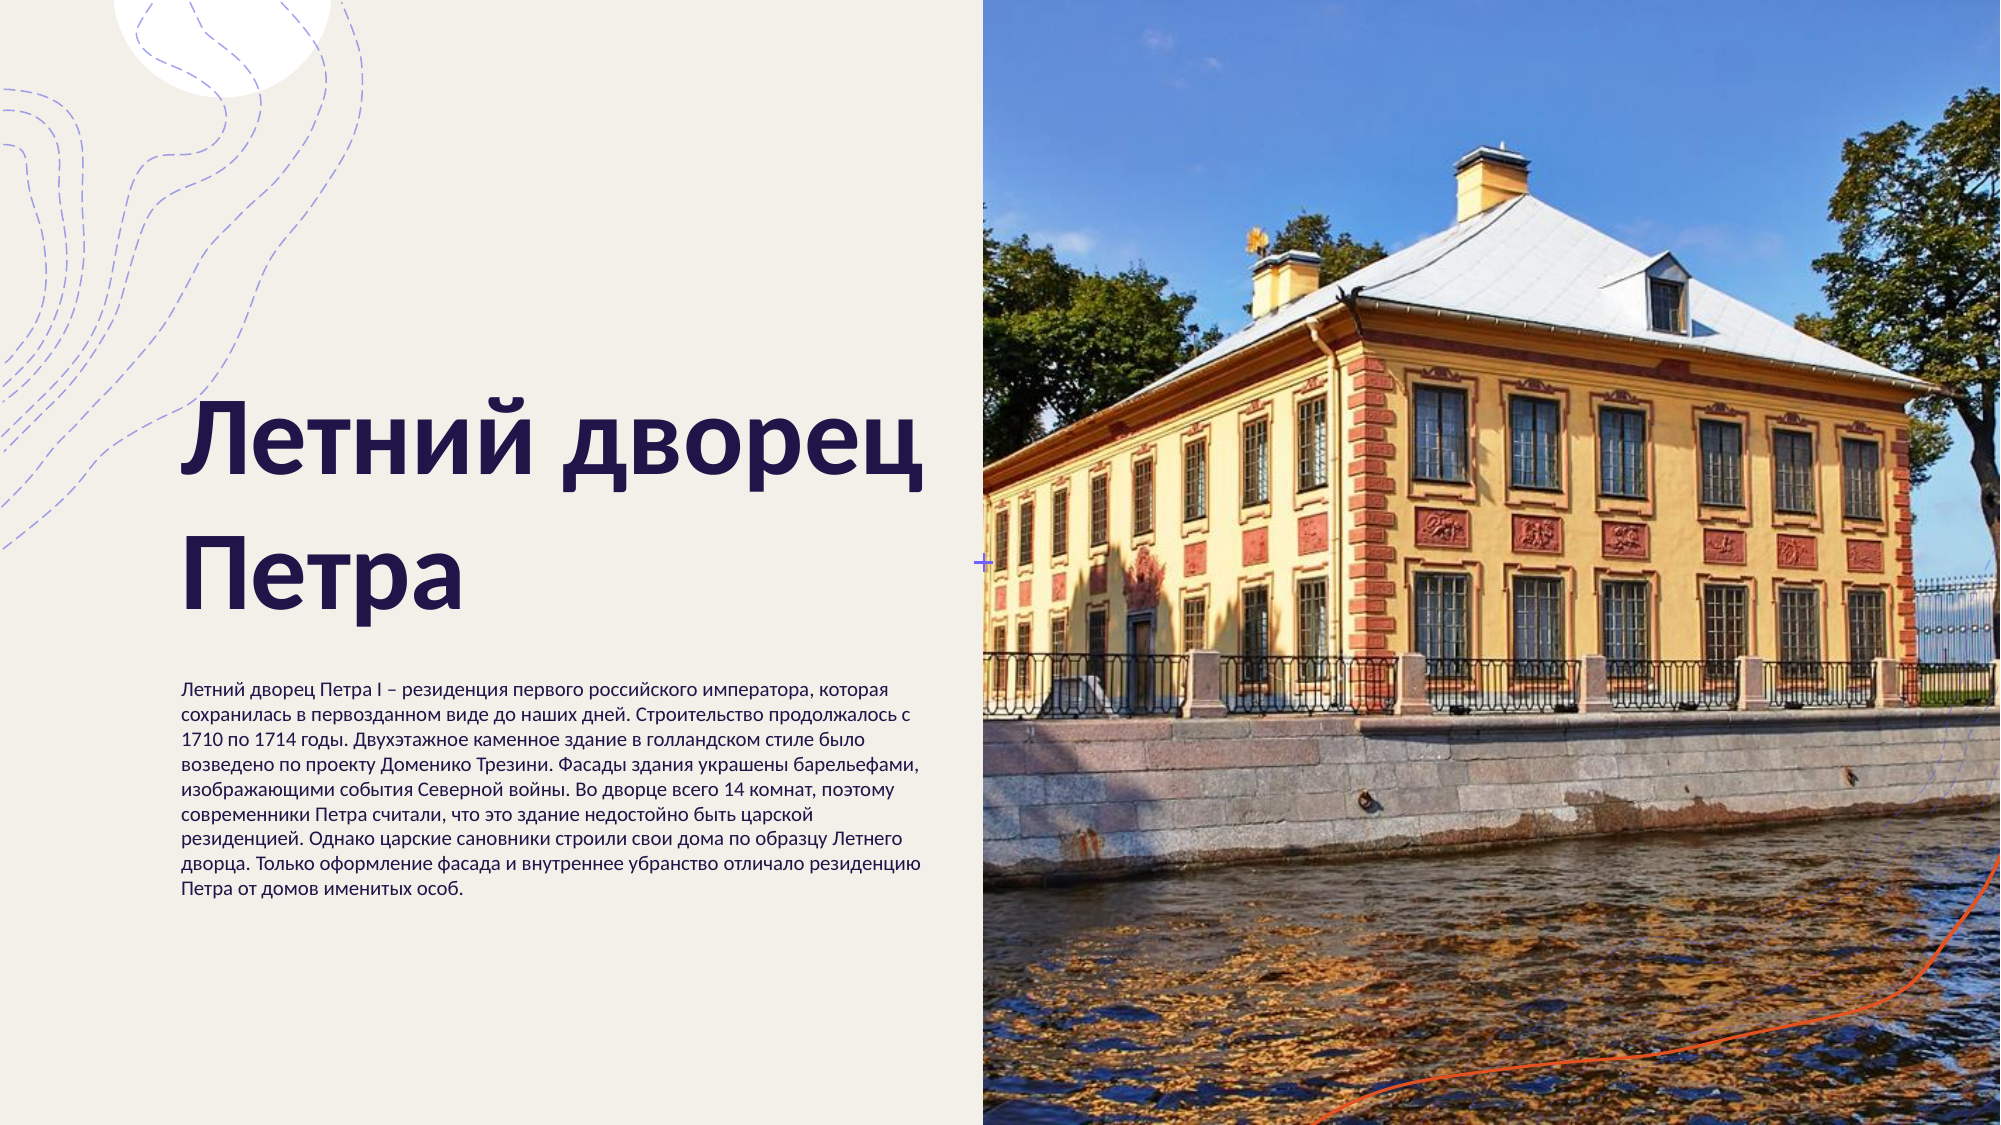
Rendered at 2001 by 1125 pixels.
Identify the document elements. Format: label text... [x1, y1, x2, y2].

subtitle Летний дворец Петра I – резиденция первого российского императора, которая сохранилась в первозданном виде до наших дней. Строительство продолжалось с 1710 по 1714 годы. Двухэтажное каменное здание в голландском стиле было возведено по проекту Доменико Трезини. Фасады здания украшены барельефами, изображающими события Северной войны. Во дворце всего 14 комнат, поэтому современники Петра считали, что это здание недостойно быть царской резиденцией. Однако царские сановники строили свои дома по образцу Летнего дворца. Только оформление фасада и внутреннее убранство отличало резиденцию Петра от домов именитых особ. [166, 668, 954, 1006]
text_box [1, 0, 363, 549]
title Летний дворец Петра [164, 122, 953, 640]
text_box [1309, 537, 2000, 1125]
text_box [0, 0, 983, 1125]
picture [983, 0, 2000, 1125]
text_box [973, 552, 994, 573]
